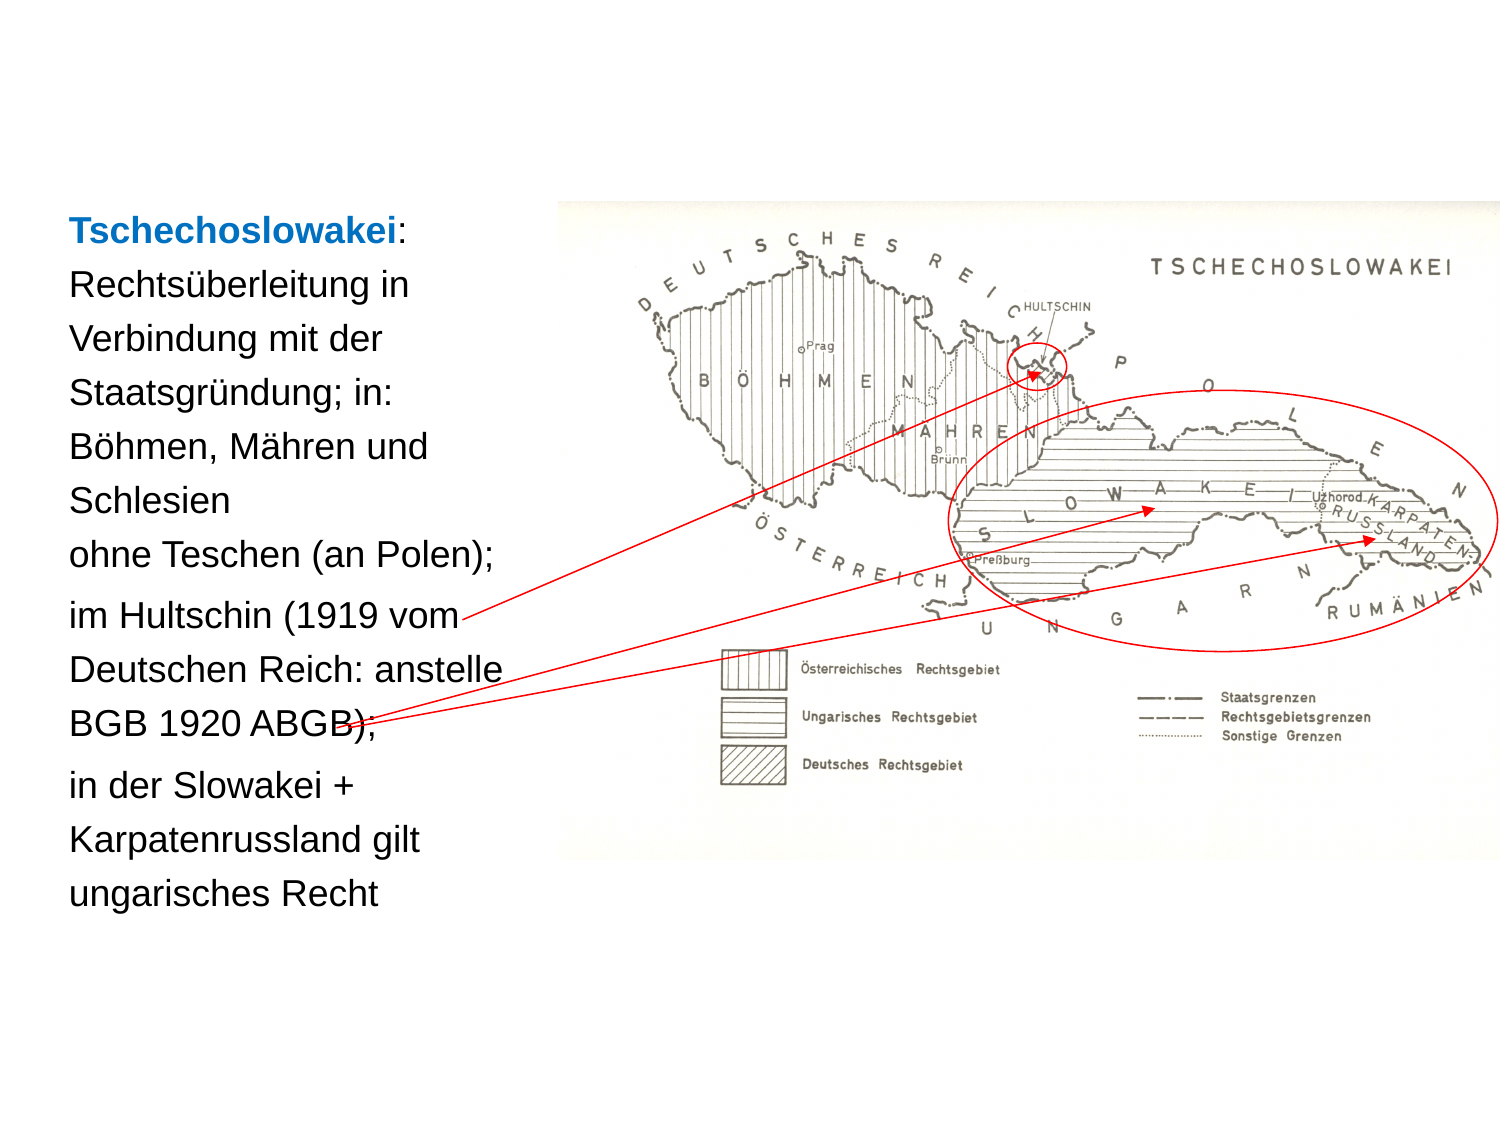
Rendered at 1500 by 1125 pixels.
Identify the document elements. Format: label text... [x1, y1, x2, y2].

picture [558, 201, 1500, 860]
list Tschechoslowakei: Rechtsüberleitung in Verbindung mit der Staatsgründung; in: Böhmen, Mähren und Schlesien ohne Teschen (an Polen); im Hultschin (1919 vom Deutschen Reich: anstelle BGB 1920 ABGB); in der Slowakei + Karpatenrussland gilt ungarisches Recht [0, 189, 571, 932]
